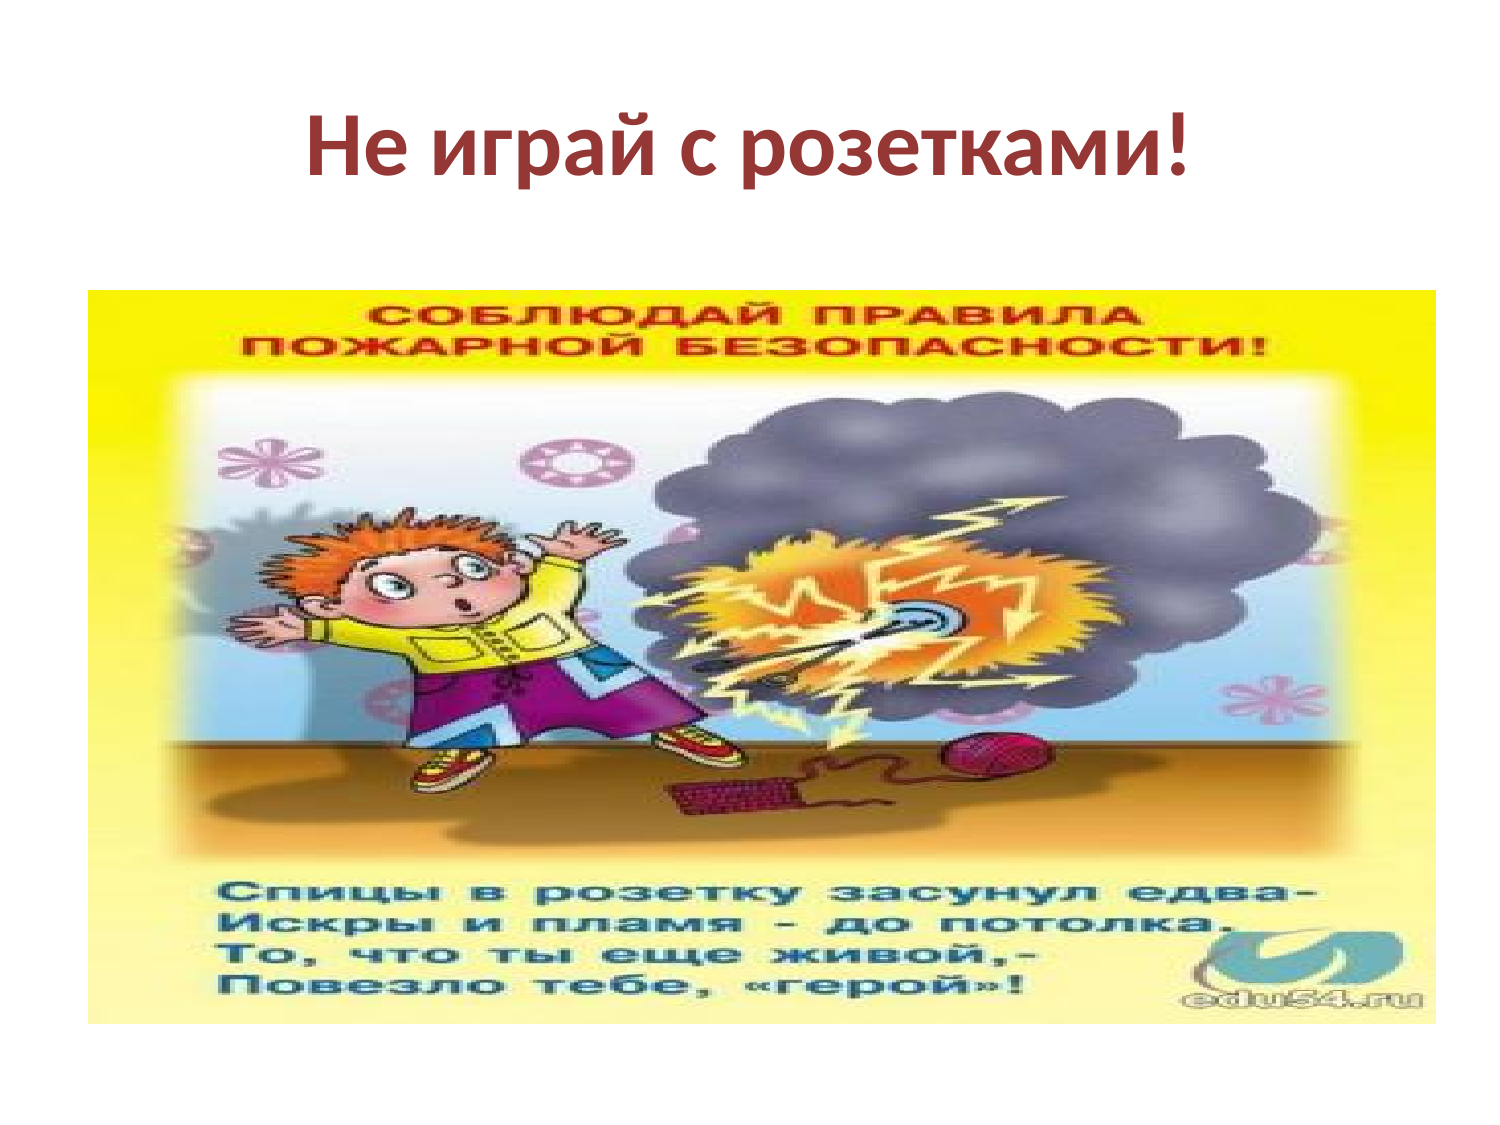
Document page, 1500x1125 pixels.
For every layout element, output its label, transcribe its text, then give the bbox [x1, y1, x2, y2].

picture [88, 290, 1436, 1024]
title Не играй с розетками! [75, 45, 1425, 233]
